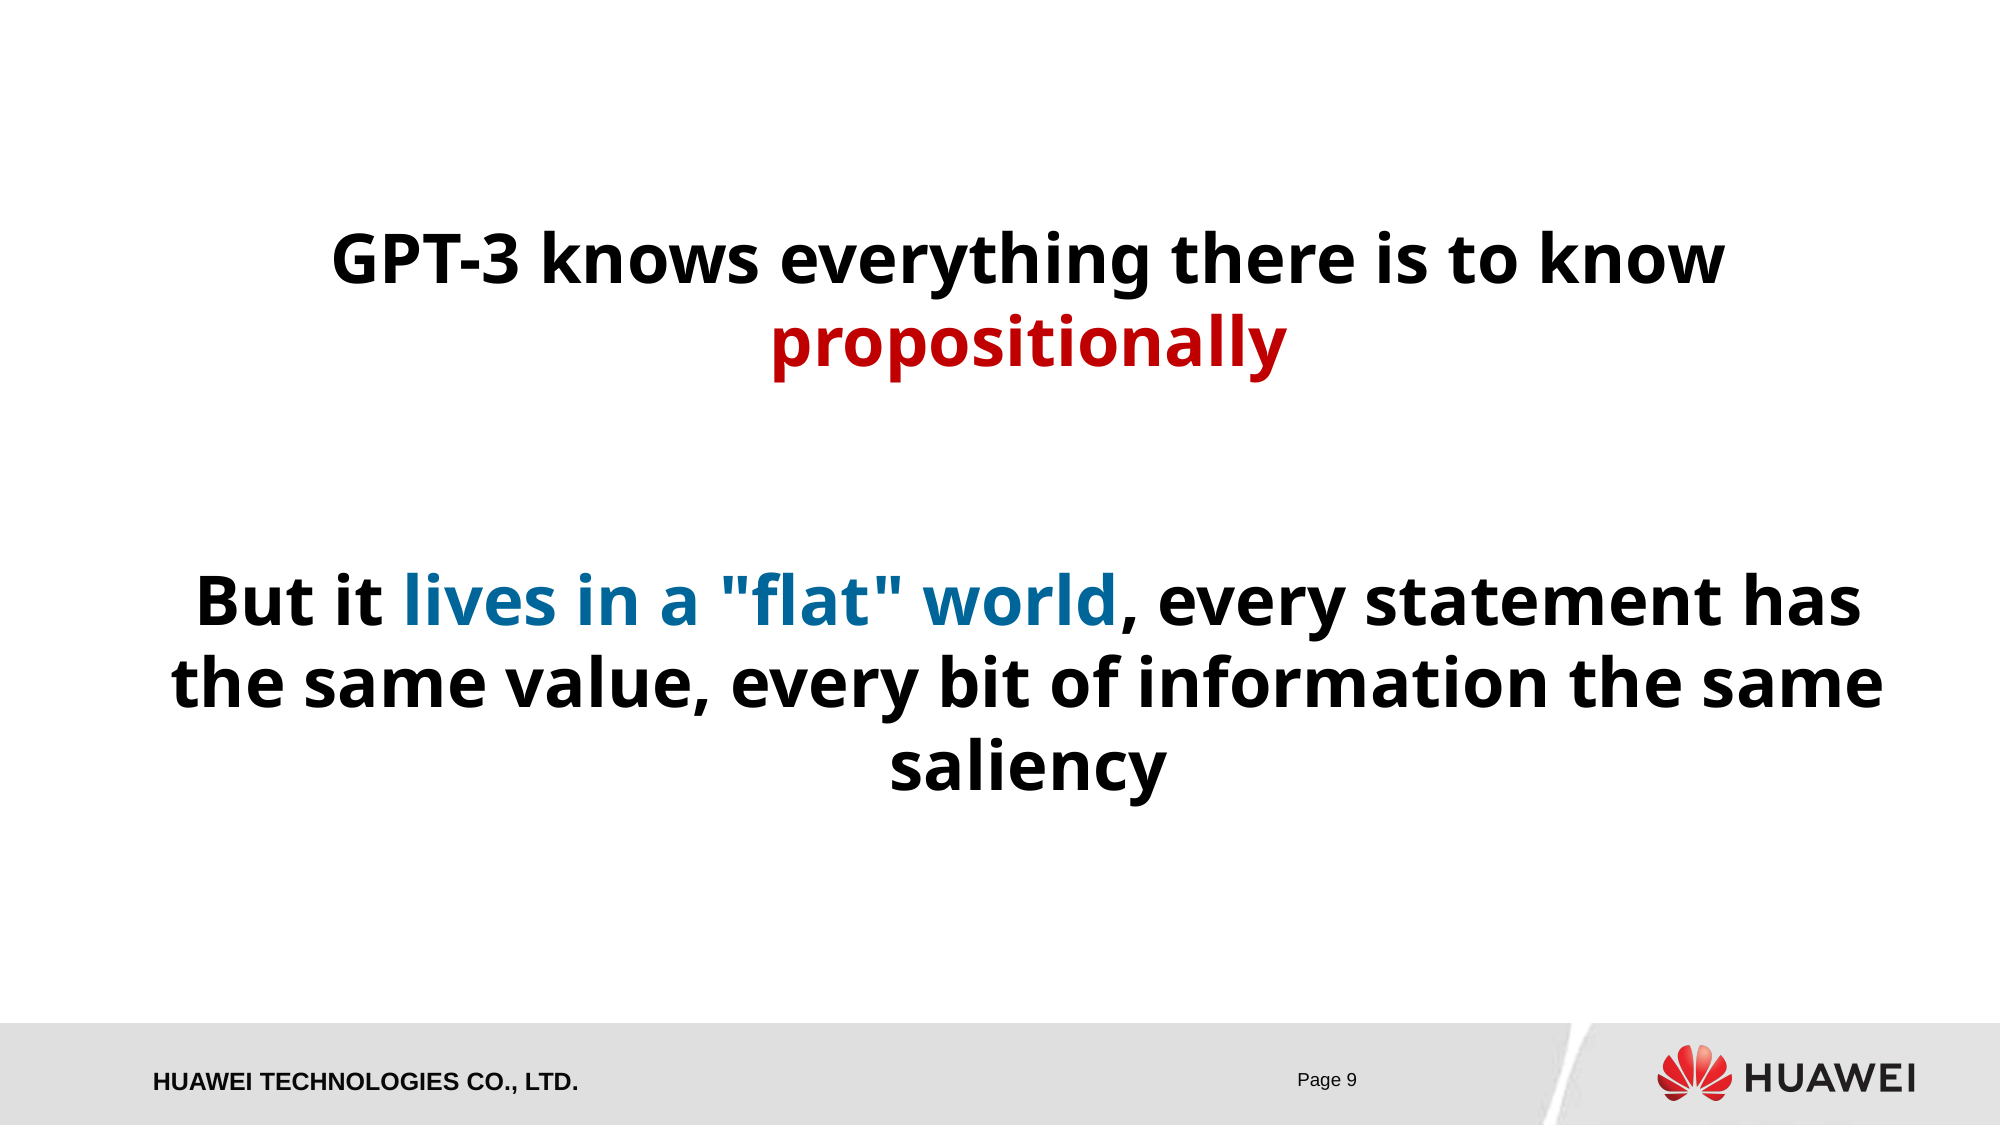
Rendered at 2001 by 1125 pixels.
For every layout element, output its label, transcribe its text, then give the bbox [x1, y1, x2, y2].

picture [0, 1000, 2000, 1125]
text_box GPT-3 knows everything there is to know propositionally [128, 204, 1929, 391]
title But it lives in a "flat" world, every statement has the same value, every bit of information the same saliency [128, 557, 1930, 804]
